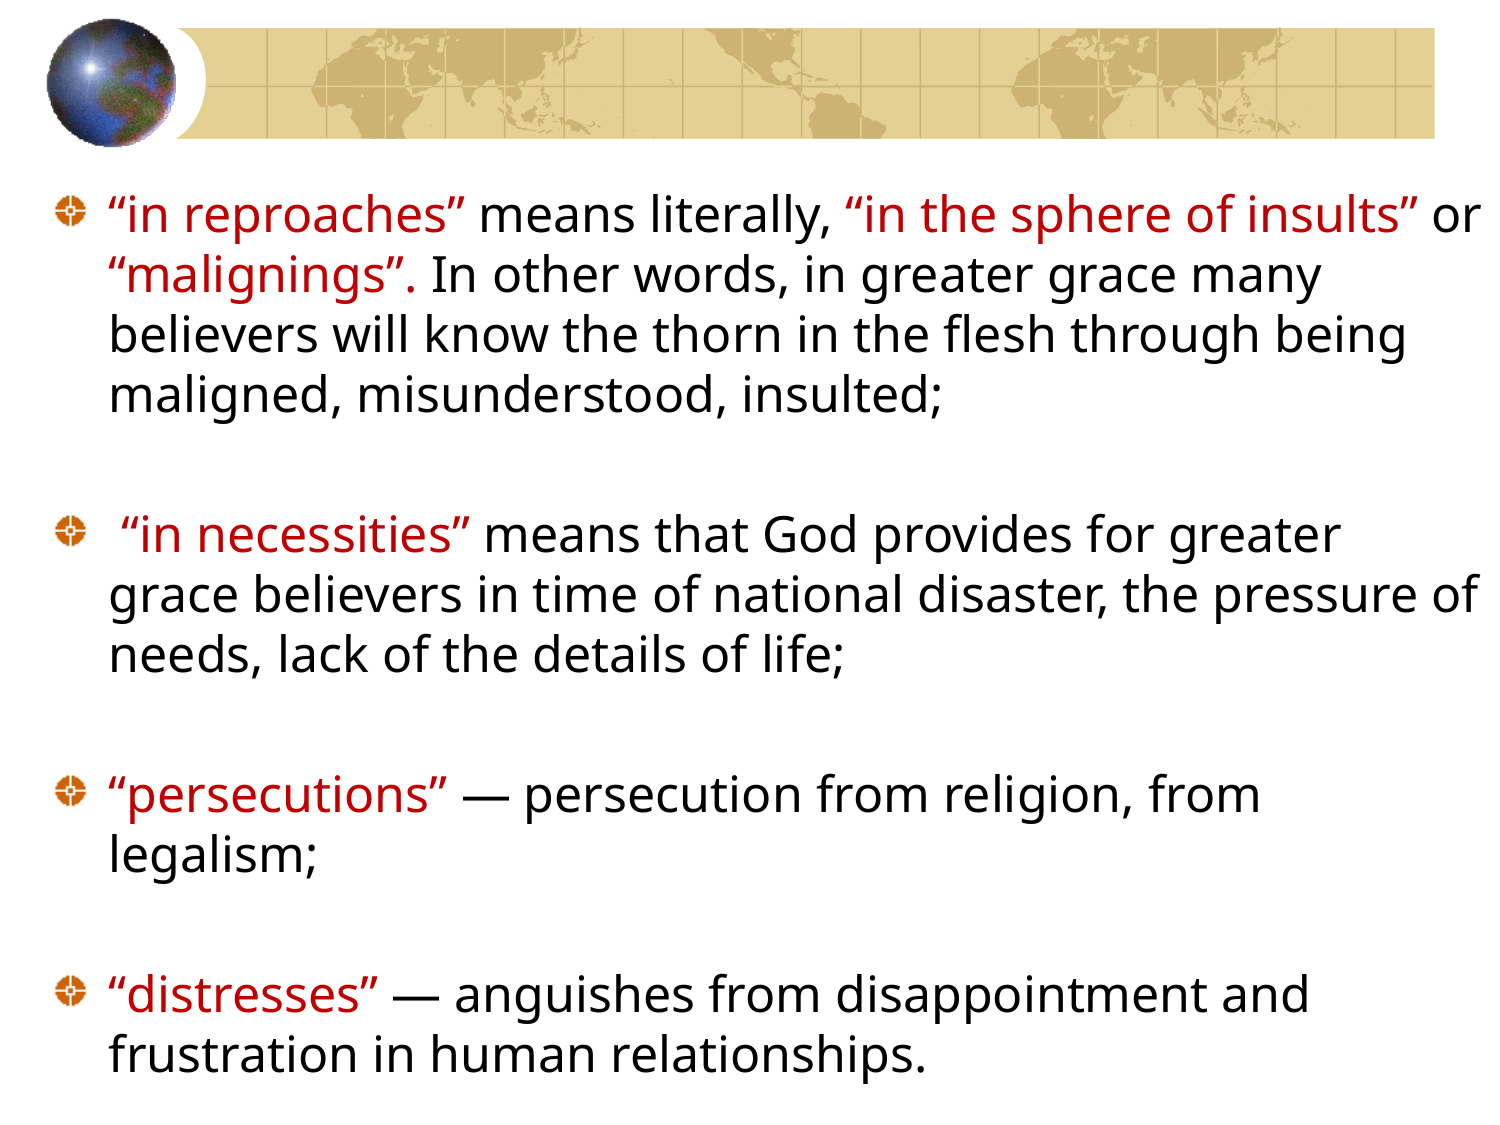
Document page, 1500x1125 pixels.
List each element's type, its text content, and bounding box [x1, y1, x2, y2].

list “in reproaches” means literally, “in the sphere of insults” or “malignings”. In other words, in greater grace many believers will know the thorn in the flesh through being maligned, misunderstood, insulted; “in necessities” means that God provides for greater grace believers in time of national disaster, the pressure of needs, lack of the details of life; “persecutions” — persecution from religion, from legalism; “distresses” — anguishes from disappointment and frustration in human relationships. [37, 174, 1500, 1125]
picture [52, 194, 88, 230]
picture [42, 14, 190, 151]
picture [52, 514, 88, 550]
picture [52, 974, 88, 1010]
picture [52, 774, 88, 810]
